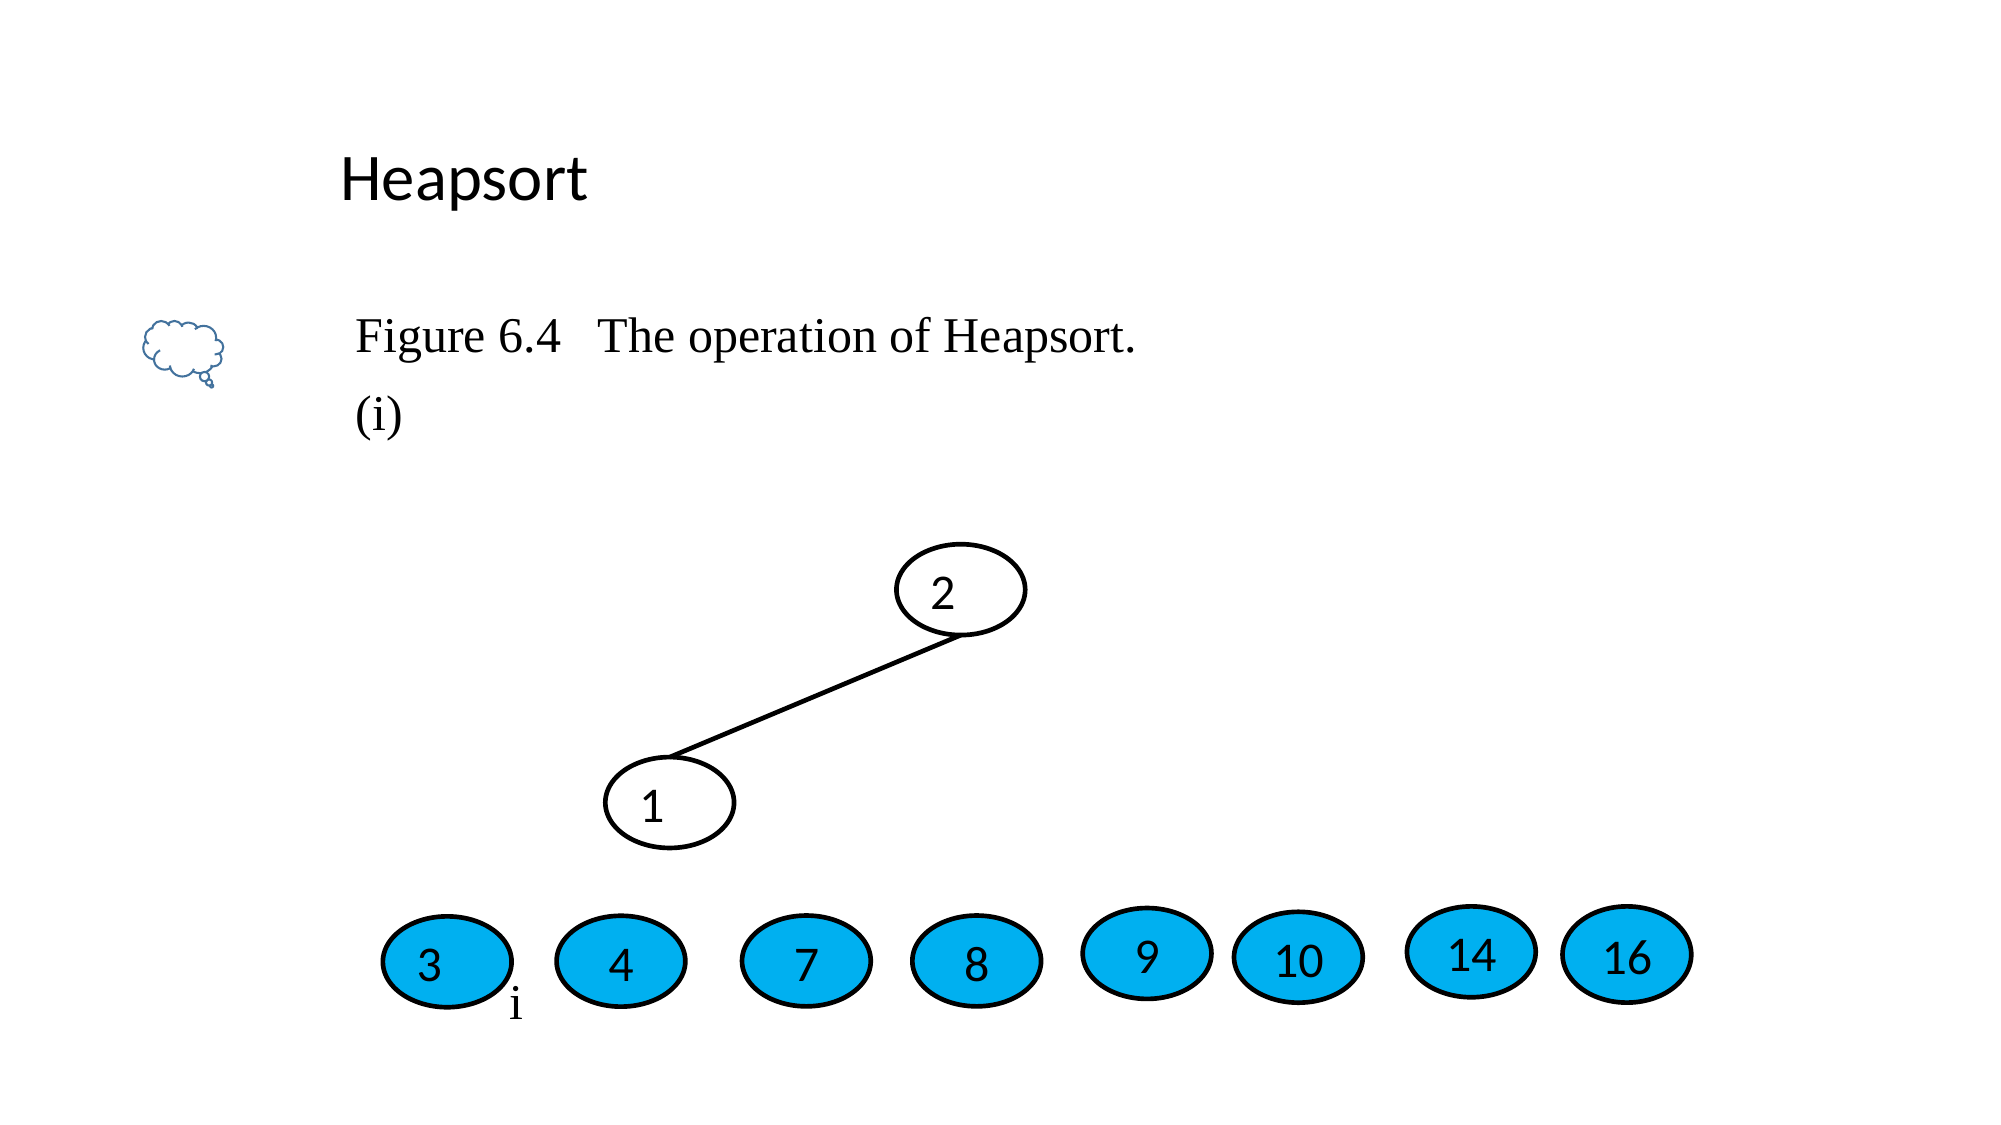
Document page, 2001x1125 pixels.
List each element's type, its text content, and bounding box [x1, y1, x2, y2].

text_box 10 [1234, 911, 1363, 1003]
text_box 7 [742, 915, 871, 1007]
text_box 8 [912, 915, 1042, 1007]
text_box Heapsort [325, 126, 604, 222]
text_box [142, 319, 225, 389]
text_box i [495, 961, 576, 1037]
text_box 14 [1406, 906, 1536, 998]
text_box 3 [382, 916, 512, 1008]
text_box 4 [556, 915, 686, 1007]
text_box 2 [896, 544, 1026, 636]
text_box 9 [1082, 908, 1212, 999]
text_box 1 [605, 757, 735, 848]
text_box Figure 6.4 The operation of Heapsort. (i) [340, 276, 1235, 448]
text_box 16 [1561, 905, 1693, 1004]
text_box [669, 635, 961, 758]
